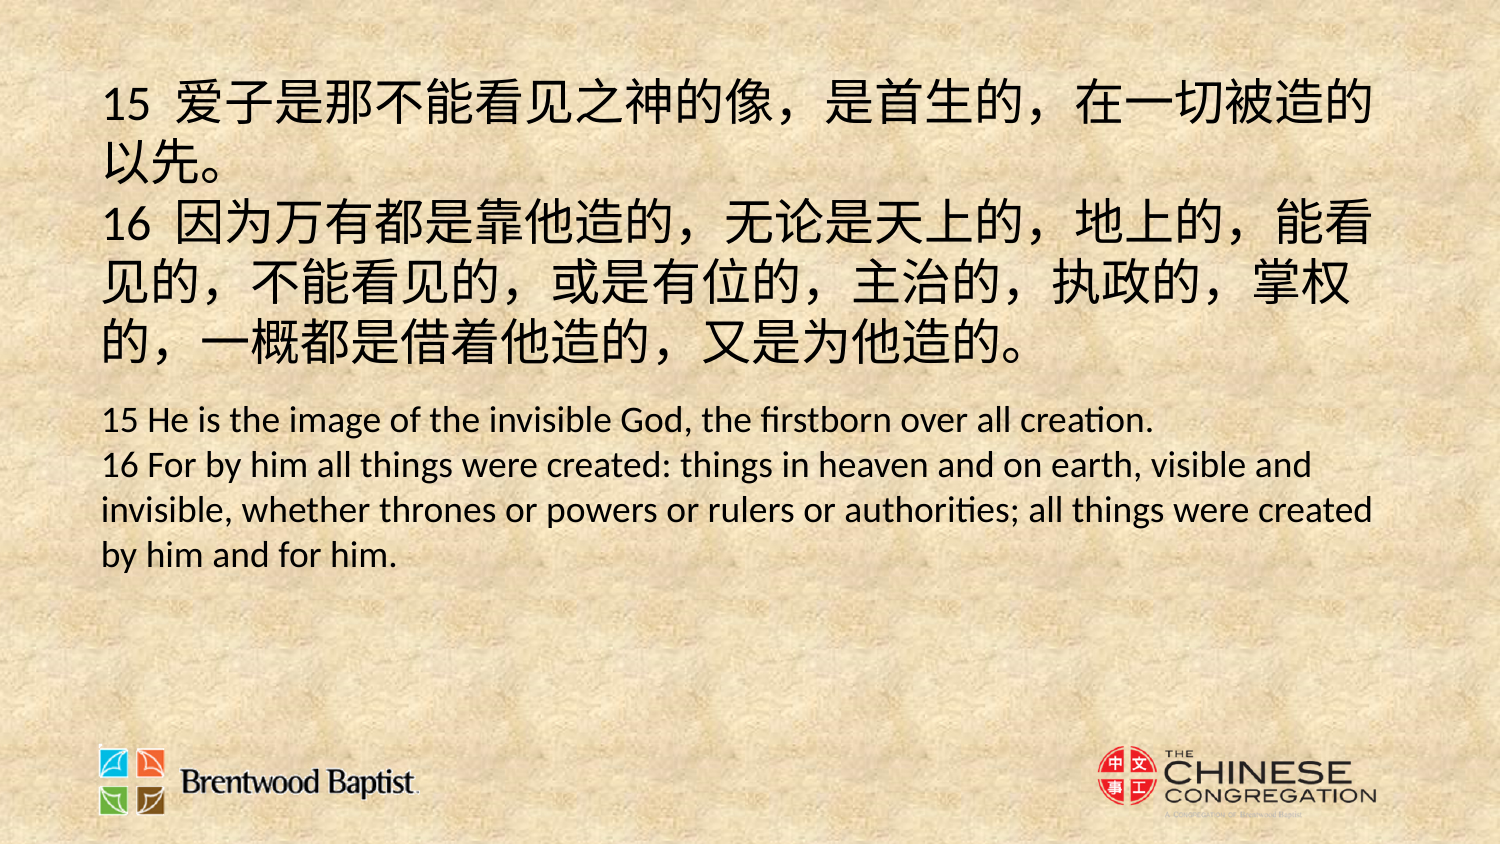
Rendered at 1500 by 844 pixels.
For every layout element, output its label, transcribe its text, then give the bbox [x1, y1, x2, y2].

text_box 15 爱子是那不能看见之神的像，是首生的，在一切被造的以先。 16 因为万有都是靠他造的，无论是天上的，地上的，能看见的，不能看见的，或是有位的，主治的，执政的，掌权的，一概都是借着他造的，又是为他造的。 15 He is the image of the invisible God, the firstborn over all creation. 16 For by him all things were created: things in heaven and on earth, visible and invisible, whether thrones or powers or rulers or authorities; all things were created by him and for him. [85, 62, 1407, 628]
picture [0, 0, 1500, 844]
